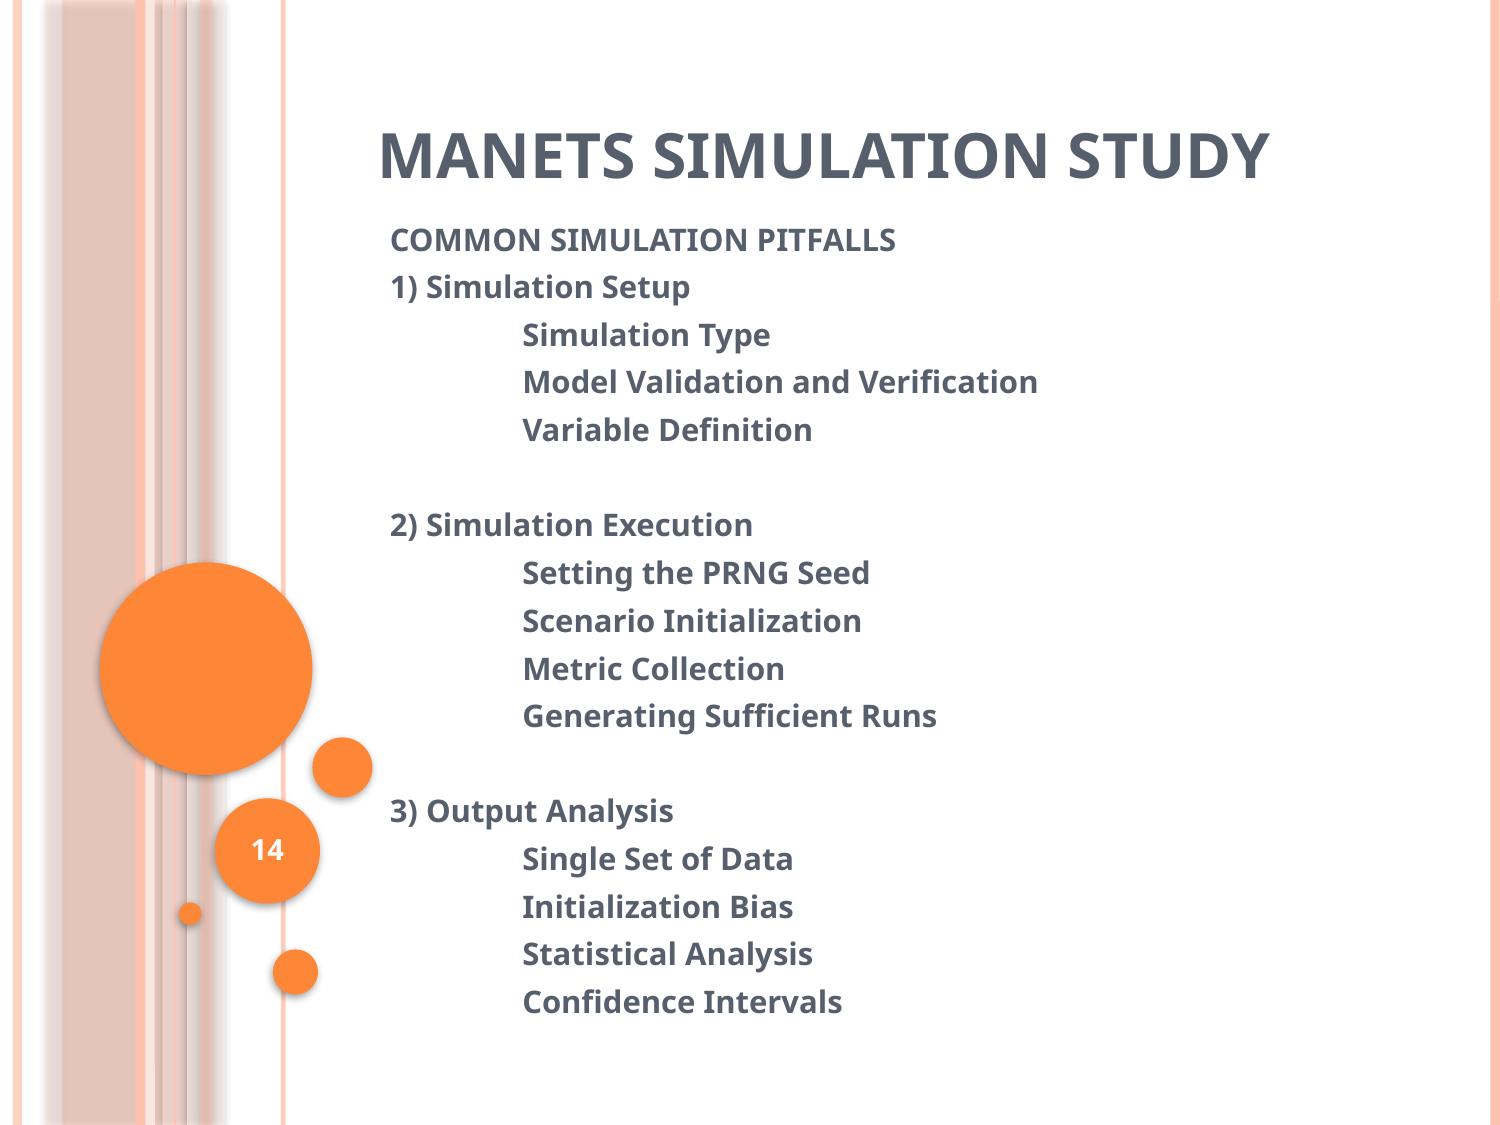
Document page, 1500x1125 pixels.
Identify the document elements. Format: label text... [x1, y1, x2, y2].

slide_number 14 [217, 808, 318, 894]
subtitle COMMON SIMULATION PITFALLS 1) Simulation Setup Simulation Type Model Validation and Verification Variable Definition 2) Simulation Execution Setting the PRNG Seed Scenario Initialization Metric Collection Generating Sufficient Runs 3) Output Analysis Single Set of Data Initialization Bias Statistical Analysis Confidence Intervals [375, 212, 1388, 1125]
title MANETs simulation study [362, 87, 1375, 199]
